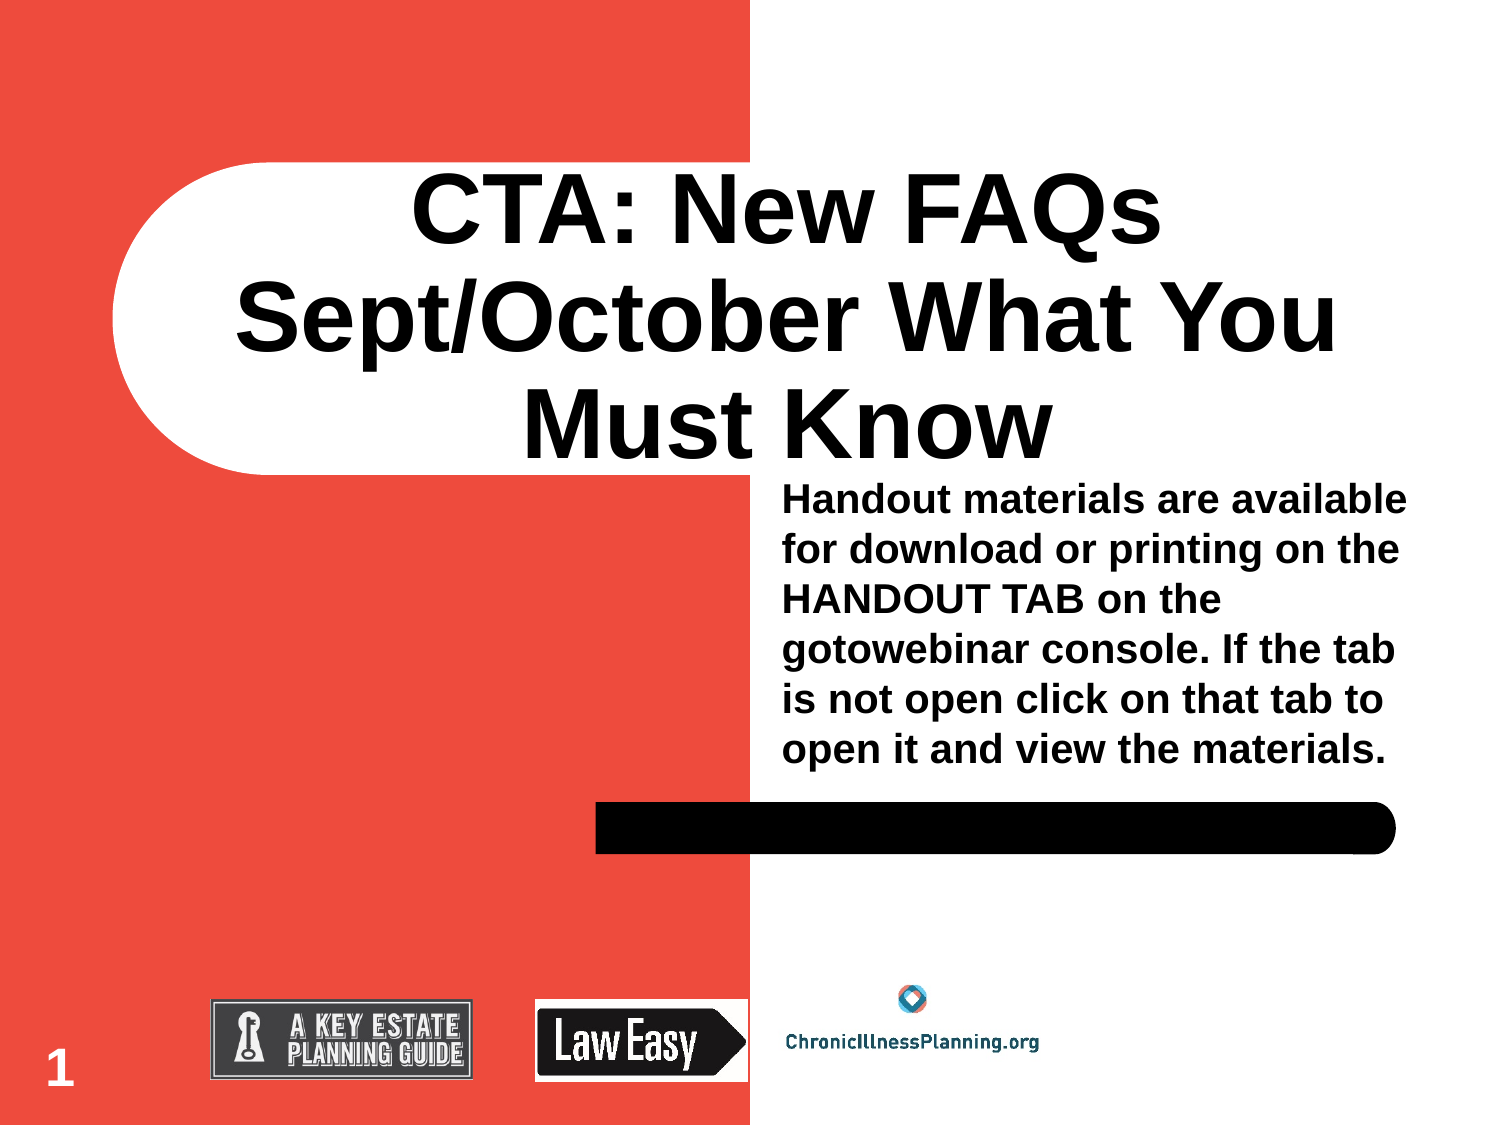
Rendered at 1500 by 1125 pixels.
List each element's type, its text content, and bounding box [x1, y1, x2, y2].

slide_number 1 [12, 1025, 109, 1106]
picture [534, 999, 748, 1082]
picture [755, 919, 1066, 1120]
subtitle Handout materials are available for download or printing on the HANDOUT TAB on the gotowebinar console. If the tab is not open click on that tab to open it and view the materials. [766, 480, 1425, 780]
picture [210, 999, 473, 1080]
title CTA: New FAQs Sept/October What You Must Know [112, 162, 1463, 475]
